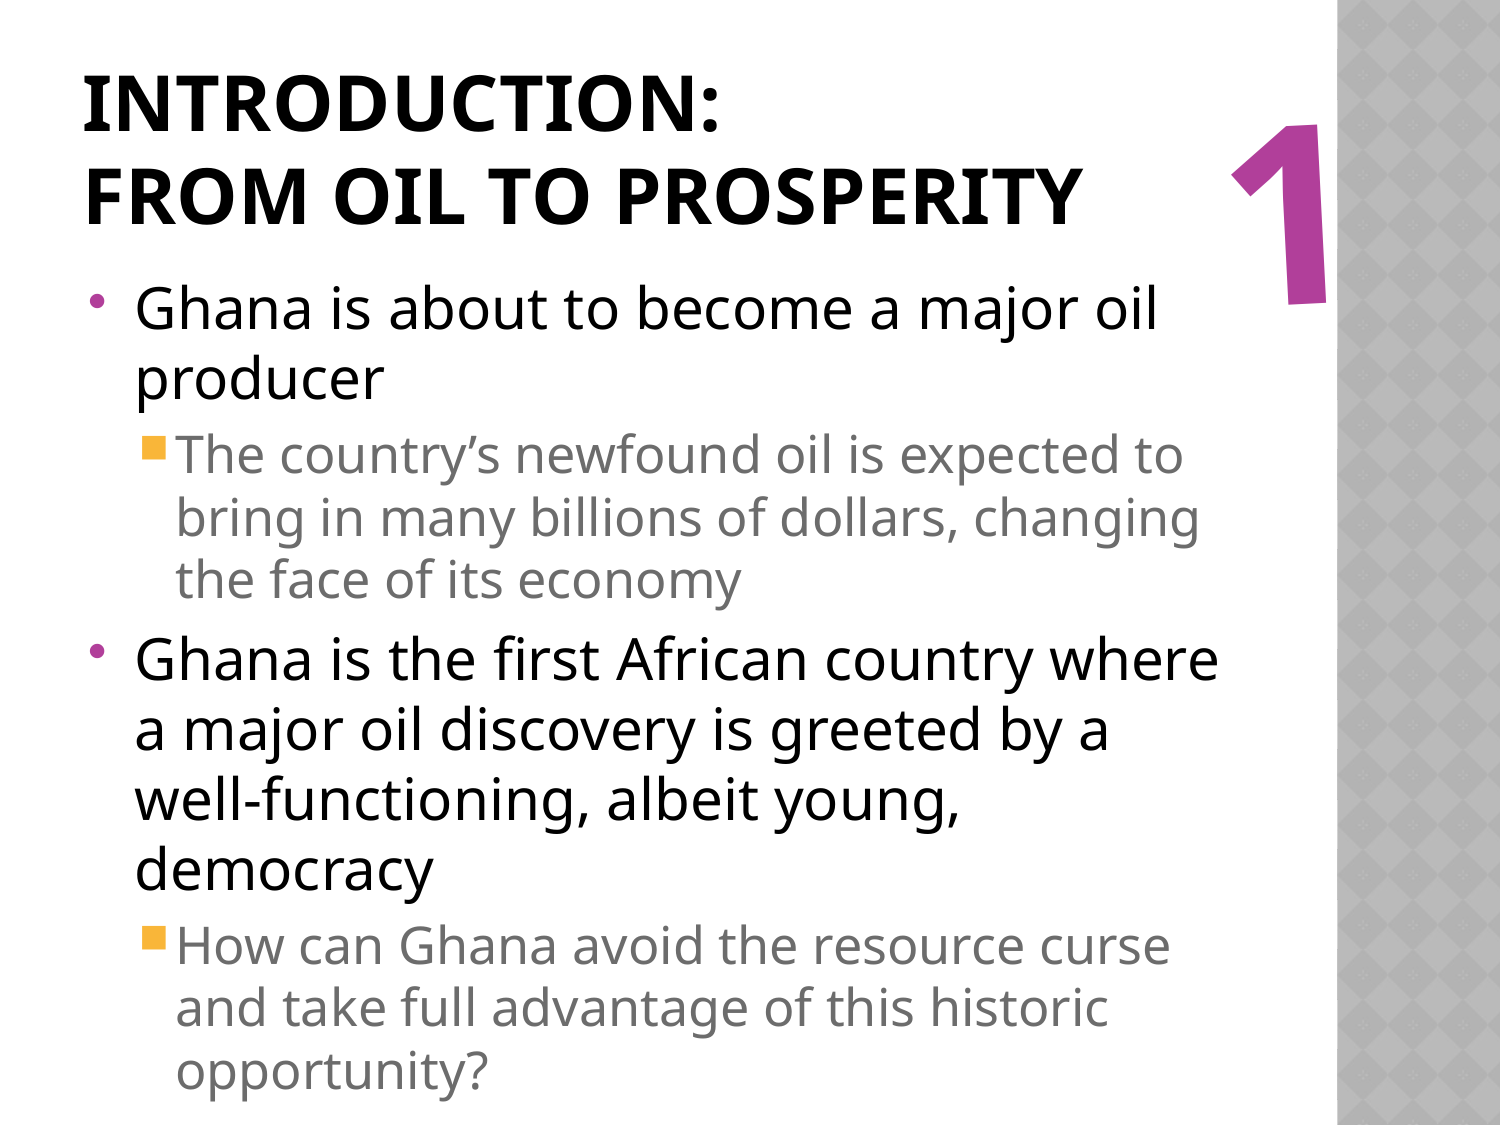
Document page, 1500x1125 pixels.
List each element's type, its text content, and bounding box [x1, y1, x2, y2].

text_box 1 [1195, 43, 1385, 367]
list Ghana is about to become a major oil producer The country’s newfound oil is expected to bring in many billions of dollars, changing the face of its economy Ghana is the first African country where a major oil discovery is greeted by a well-functioning, albeit young, democracy How can Ghana avoid the resource curse and take full advantage of this historic opportunity? [74, 263, 1263, 1060]
title Introduction: From Oil to prosperity [75, 52, 1205, 241]
